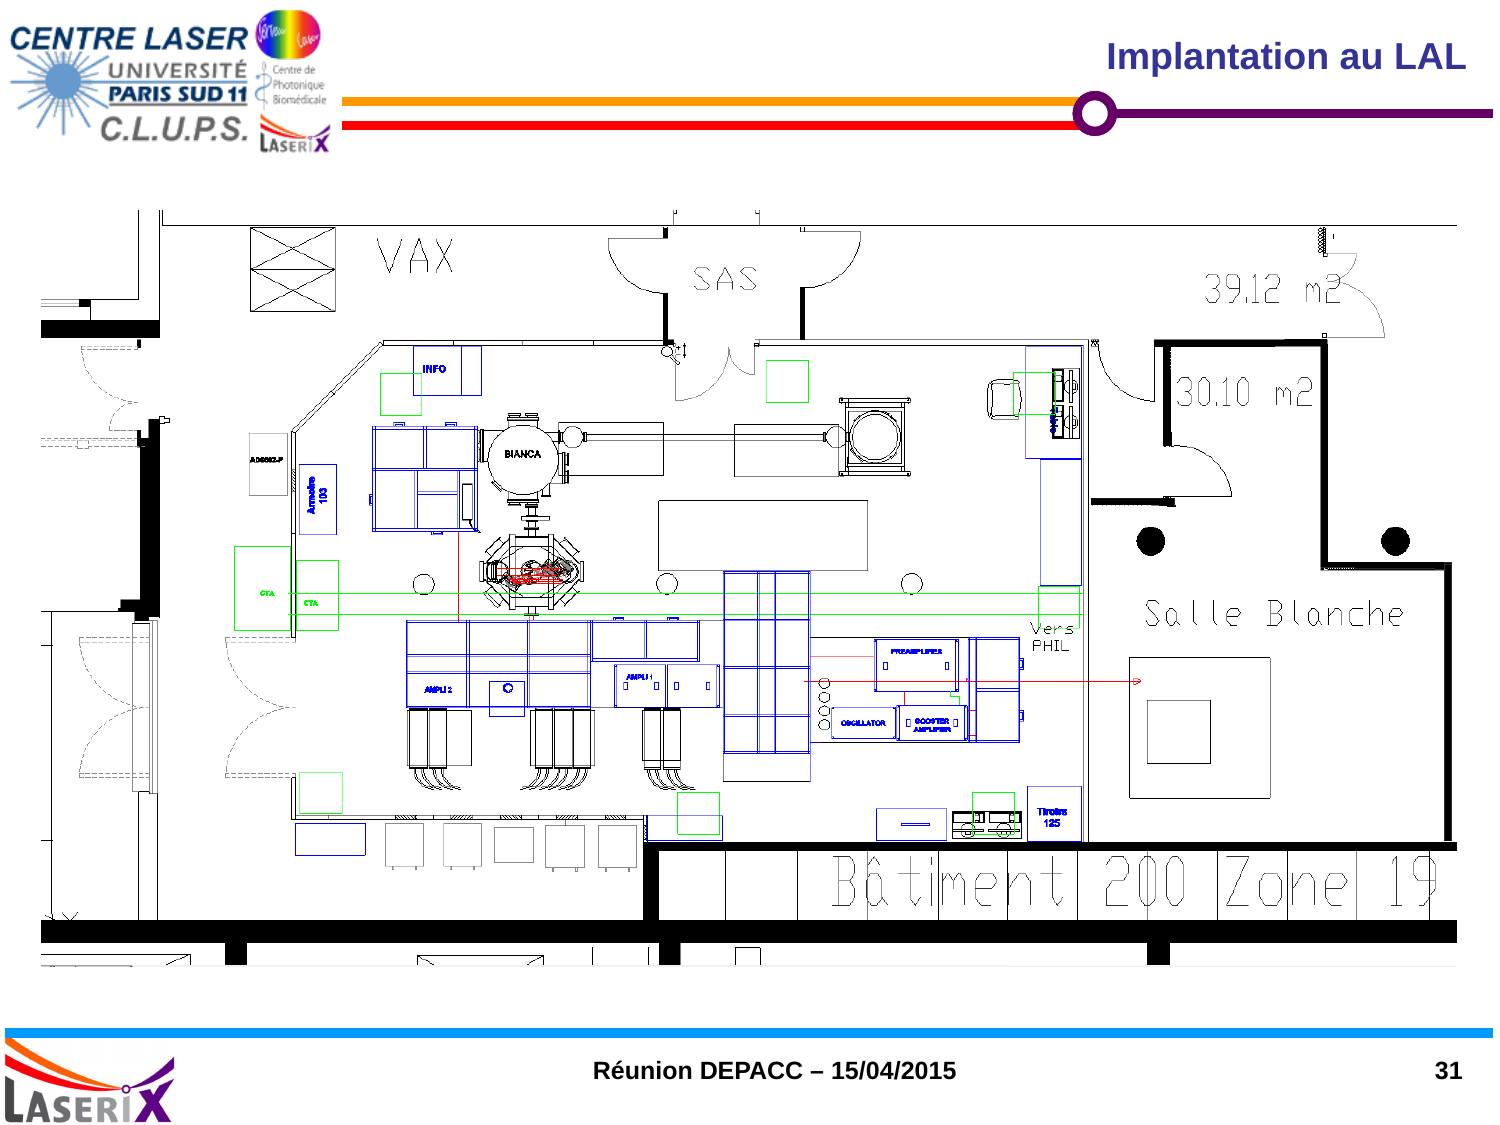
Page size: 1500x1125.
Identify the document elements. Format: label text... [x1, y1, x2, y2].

text_box Implantation au LAL [891, 24, 1483, 85]
footer Réunion DEPACC – 15/04/2015 [428, 1046, 1123, 1108]
slide_number 31 [1322, 1046, 1479, 1089]
picture [40, 210, 1457, 968]
picture [0, 0, 343, 163]
